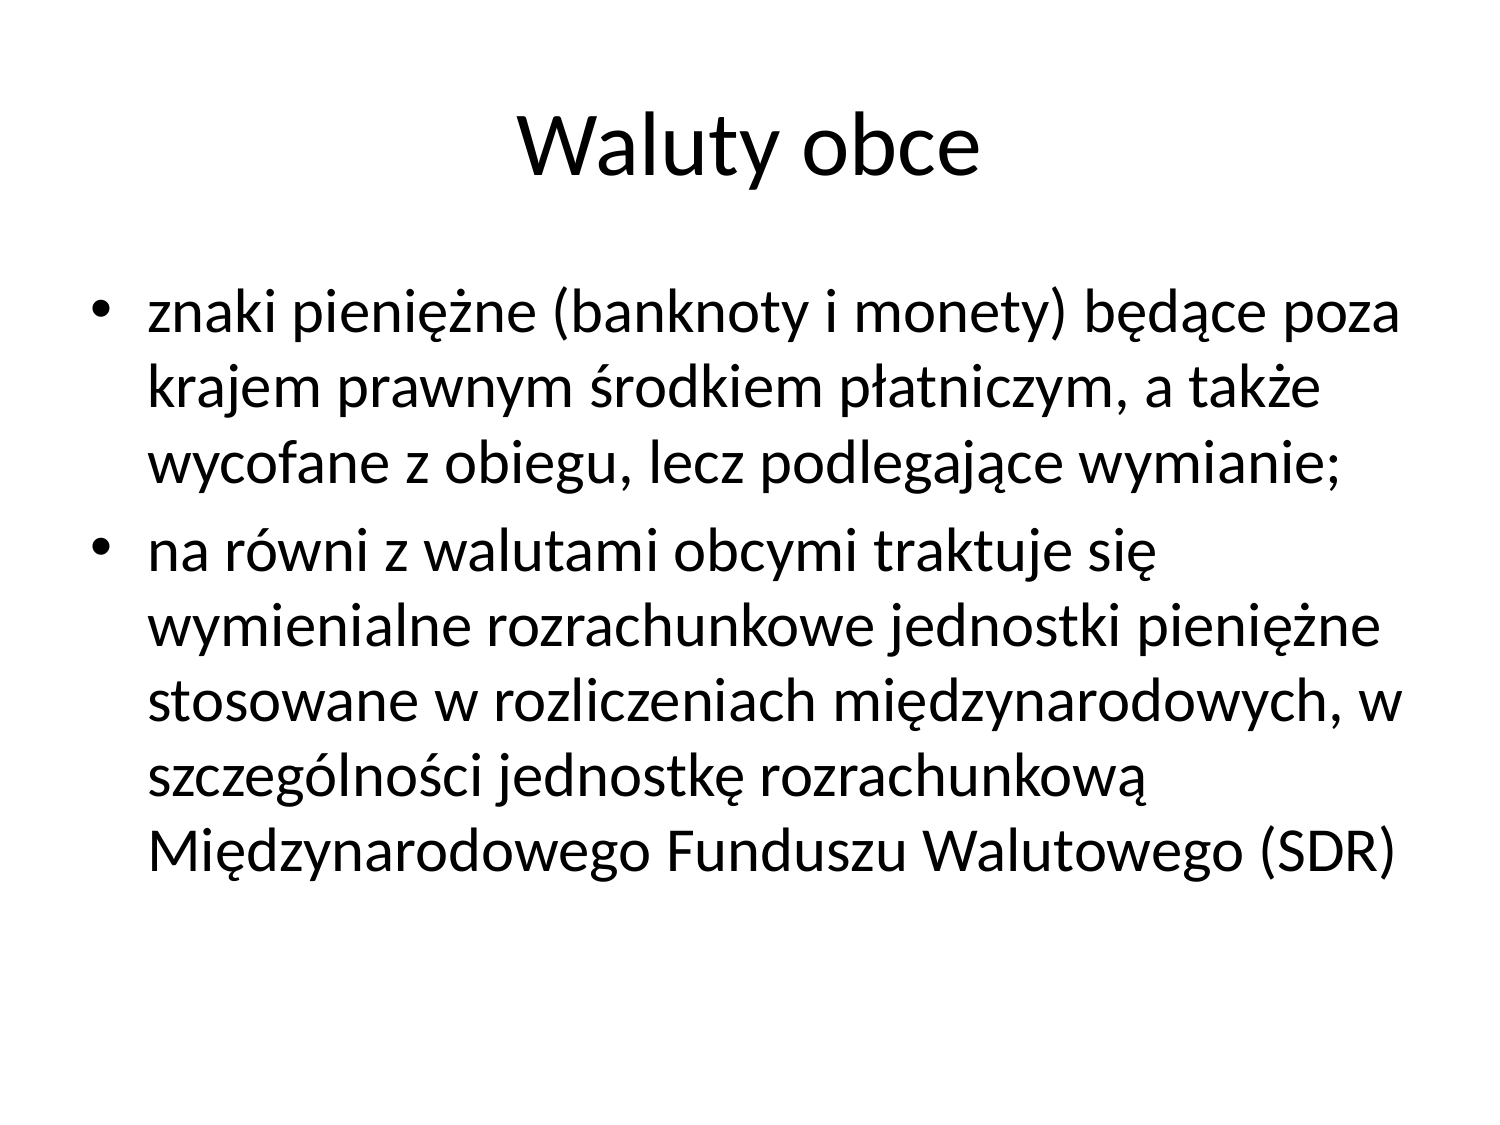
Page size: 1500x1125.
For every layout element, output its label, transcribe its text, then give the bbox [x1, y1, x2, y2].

title Waluty obce [75, 45, 1425, 233]
list znaki pieniężne (banknoty i monety) będące poza krajem prawnym środkiem płatniczym, a także wycofane z obiegu, lecz podlegające wymianie; na równi z walutami obcymi traktuje się wymienialne rozrachunkowe jednostki pieniężne stosowane w rozliczeniach międzynarodowych, w szczególności jednostkę rozrachunkową Międzynarodowego Funduszu Walutowego (SDR) [75, 262, 1425, 1005]
